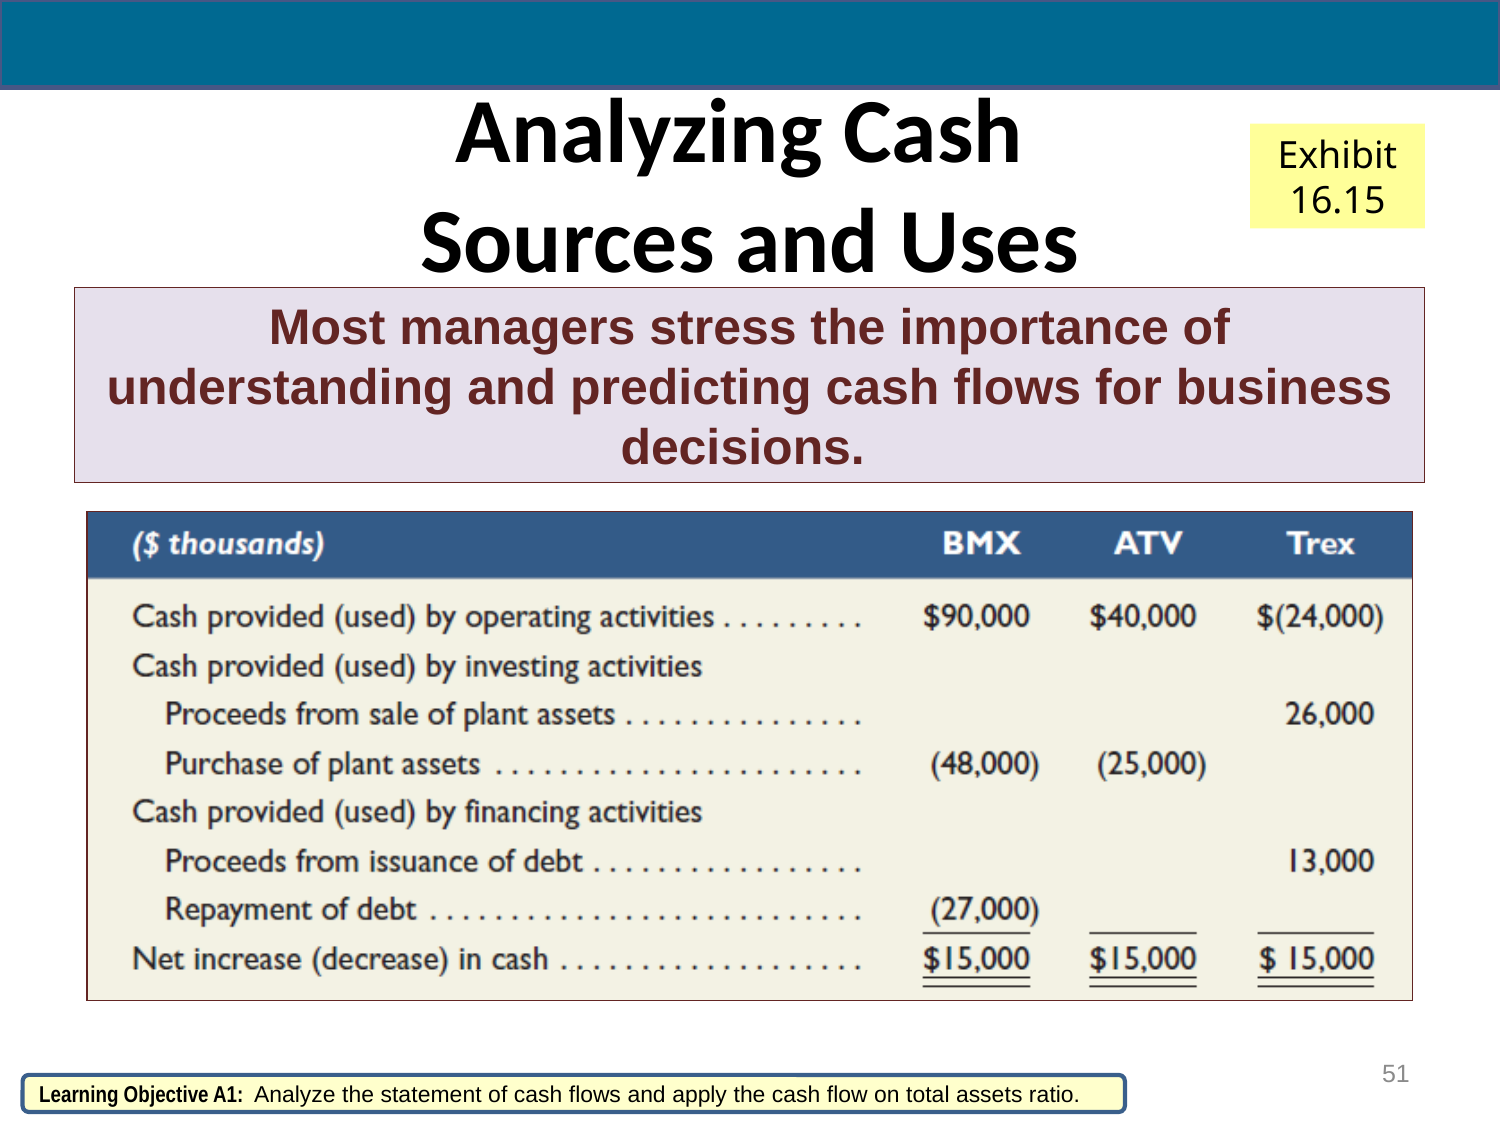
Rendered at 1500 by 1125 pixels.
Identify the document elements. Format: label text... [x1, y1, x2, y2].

text_box Learning Objective A1: Analyze the statement of cash flows and apply the cash flow on total assets ratio. [22, 1074, 1125, 1113]
title Analyzing Cash Sources and Uses [74, 88, 1426, 276]
picture [87, 512, 1413, 1001]
slide_number 51 [1074, 1042, 1425, 1103]
text_box Most managers stress the importance of understanding and predicting cash flows for business decisions. [74, 287, 1425, 483]
text_box [0, 0, 1500, 88]
text_box Exhibit 16.15 [1250, 123, 1425, 229]
